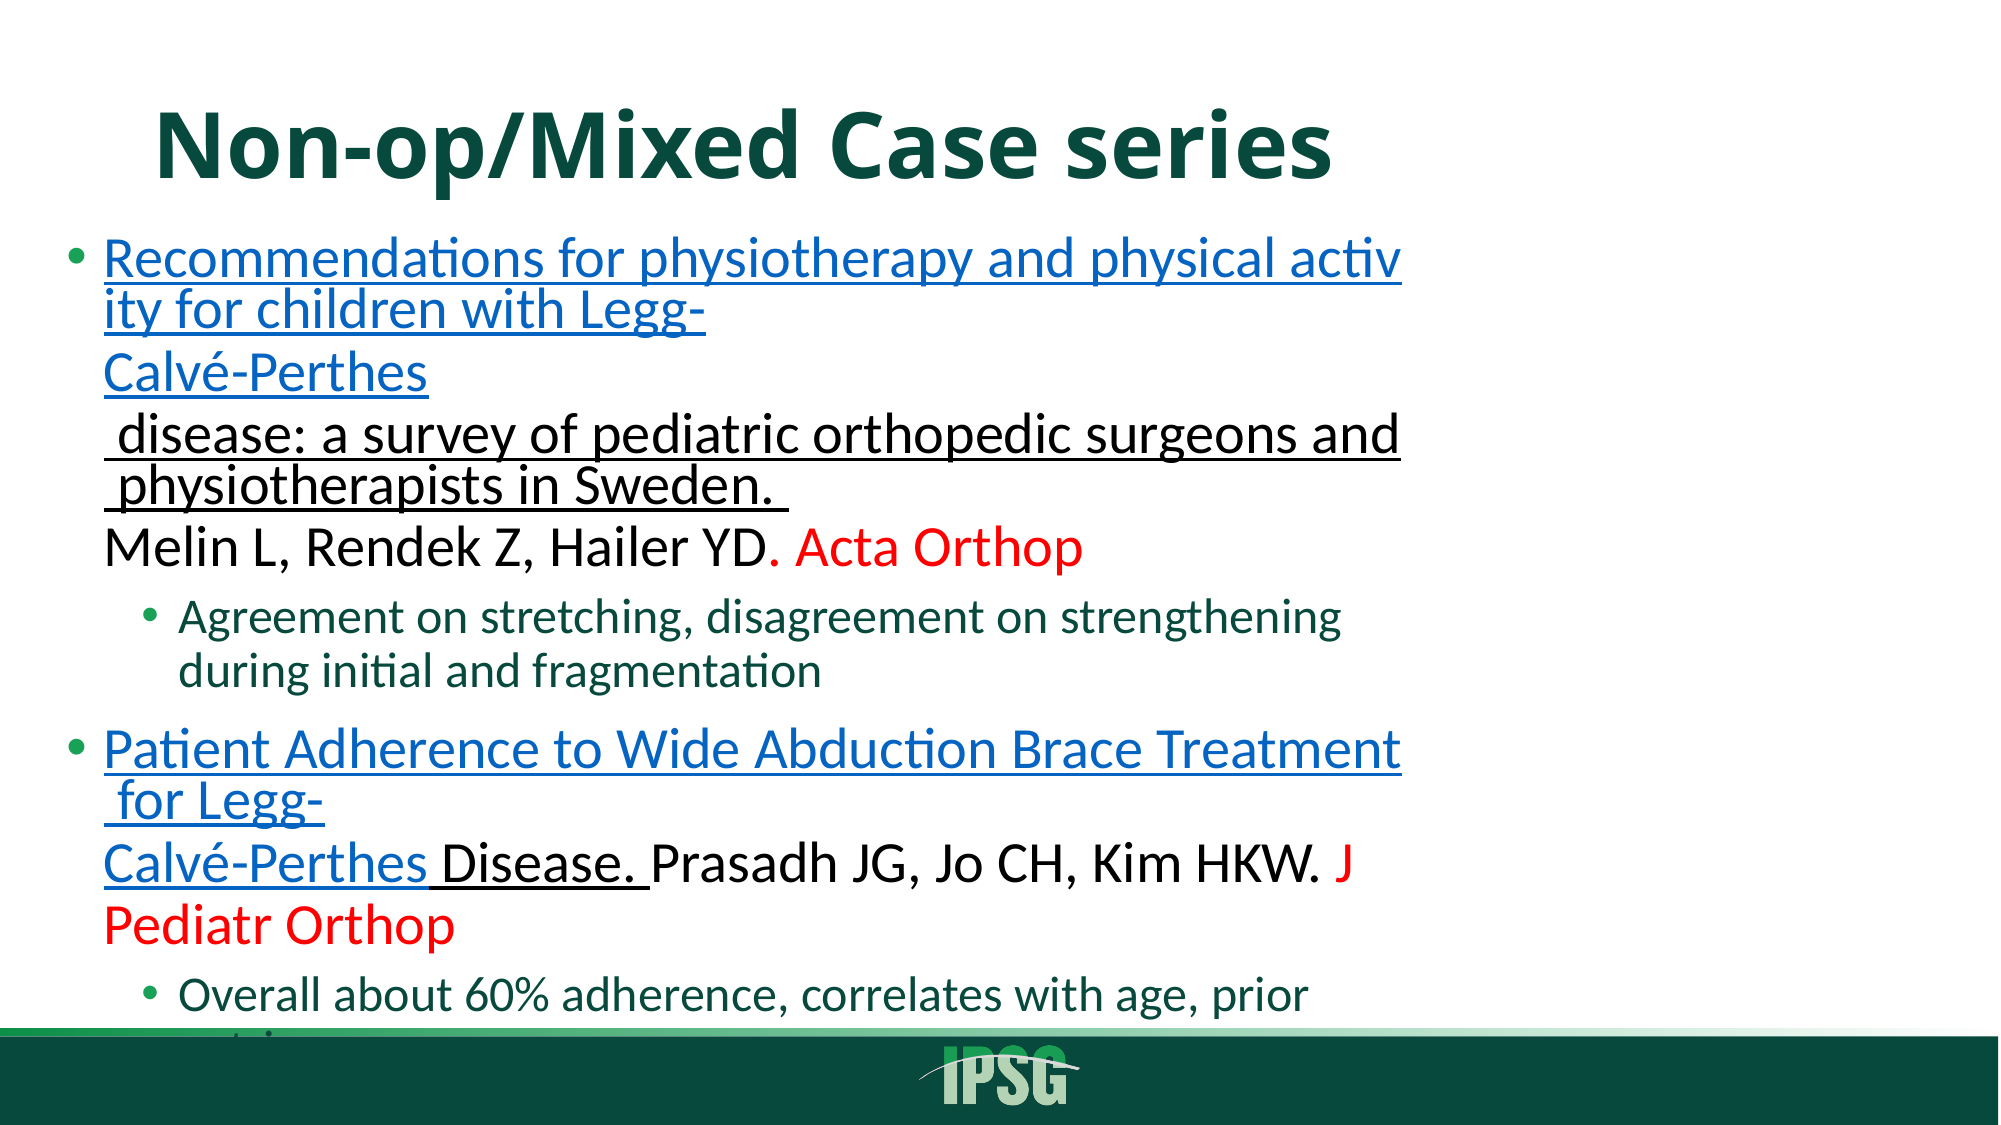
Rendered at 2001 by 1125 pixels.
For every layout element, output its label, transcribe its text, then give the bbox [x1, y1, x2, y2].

title Non-op/Mixed Case series [137, 59, 1863, 239]
picture [911, 1042, 1087, 1108]
list Recommendations for physiotherapy and physical activity for children with Legg-Calvé-Perthes disease: a survey of pediatric orthopedic surgeons and physiotherapists in Sweden. Melin L, Rendek Z, Hailer YD. Acta Orthop Agreement on stretching, disagreement on strengthening during initial and fragmentation Patient Adherence to Wide Abduction Brace Treatment for Legg-Calvé-Perthes Disease. Prasadh JG, Jo CH, Kim HKW. J Pediatr Orthop Overall about 60% adherence, correlates with age, prior petrie [51, 220, 1429, 1007]
